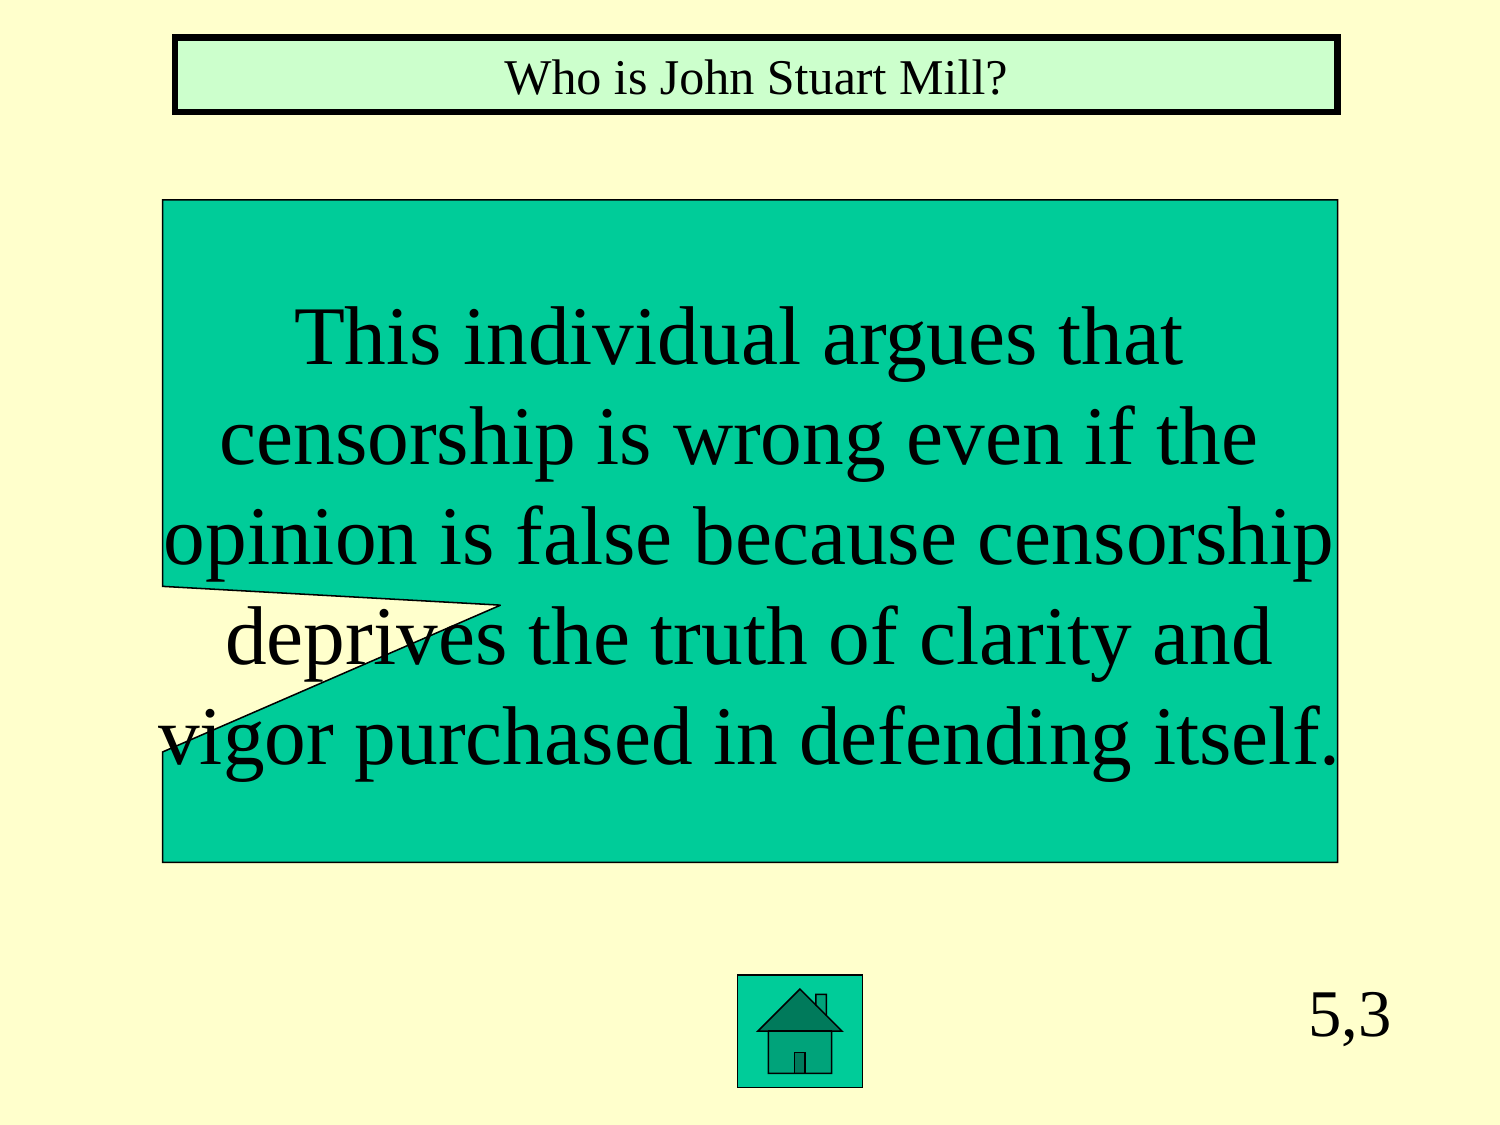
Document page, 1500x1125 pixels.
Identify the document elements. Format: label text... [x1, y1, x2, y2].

text_box Who is John Stuart Mill? [174, 37, 1338, 113]
subtitle 5,3 [1199, 962, 1500, 1125]
text_box [737, 975, 863, 1088]
text_box This individual argues that censorship is wrong even if the opinion is false because censorship deprives the truth of clarity and vigor purchased in defending itself. [162, 199, 1338, 863]
